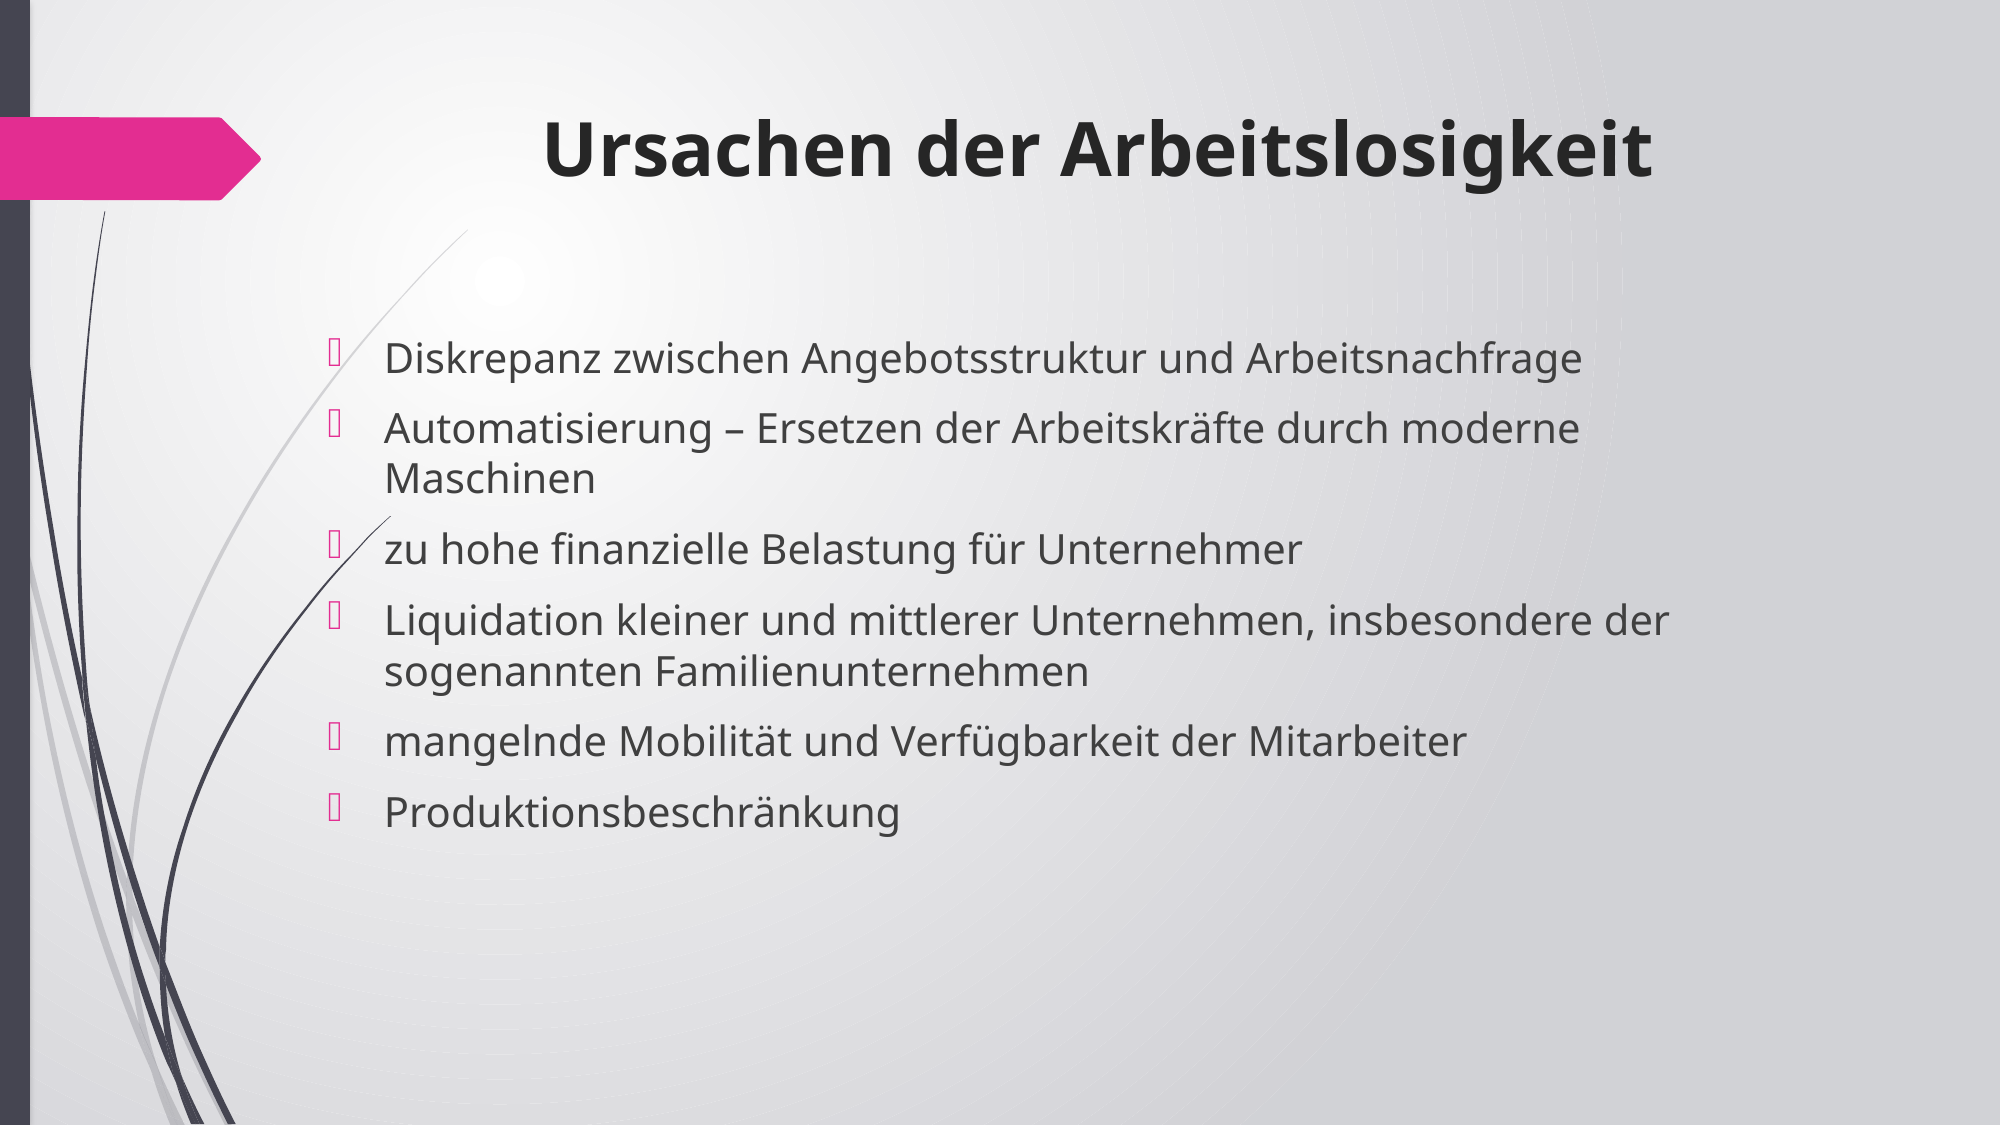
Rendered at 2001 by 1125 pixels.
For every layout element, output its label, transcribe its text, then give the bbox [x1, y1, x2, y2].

title Ursachen der Arbeitslosigkeit [367, 93, 1829, 304]
list Diskrepanz zwischen Angebotsstruktur und Arbeitsnachfrage Automatisierung – Ersetzen der Arbeitskräfte durch moderne Maschinen zu hohe finanzielle Belastung für Unternehmer Liquidation kleiner und mittlerer Unternehmen, insbesondere der sogenannten Familienunternehmen mangelnde Mobilität und Verfügbarkeit der Mitarbeiter Produktionsbeschränkung [312, 323, 1776, 944]
